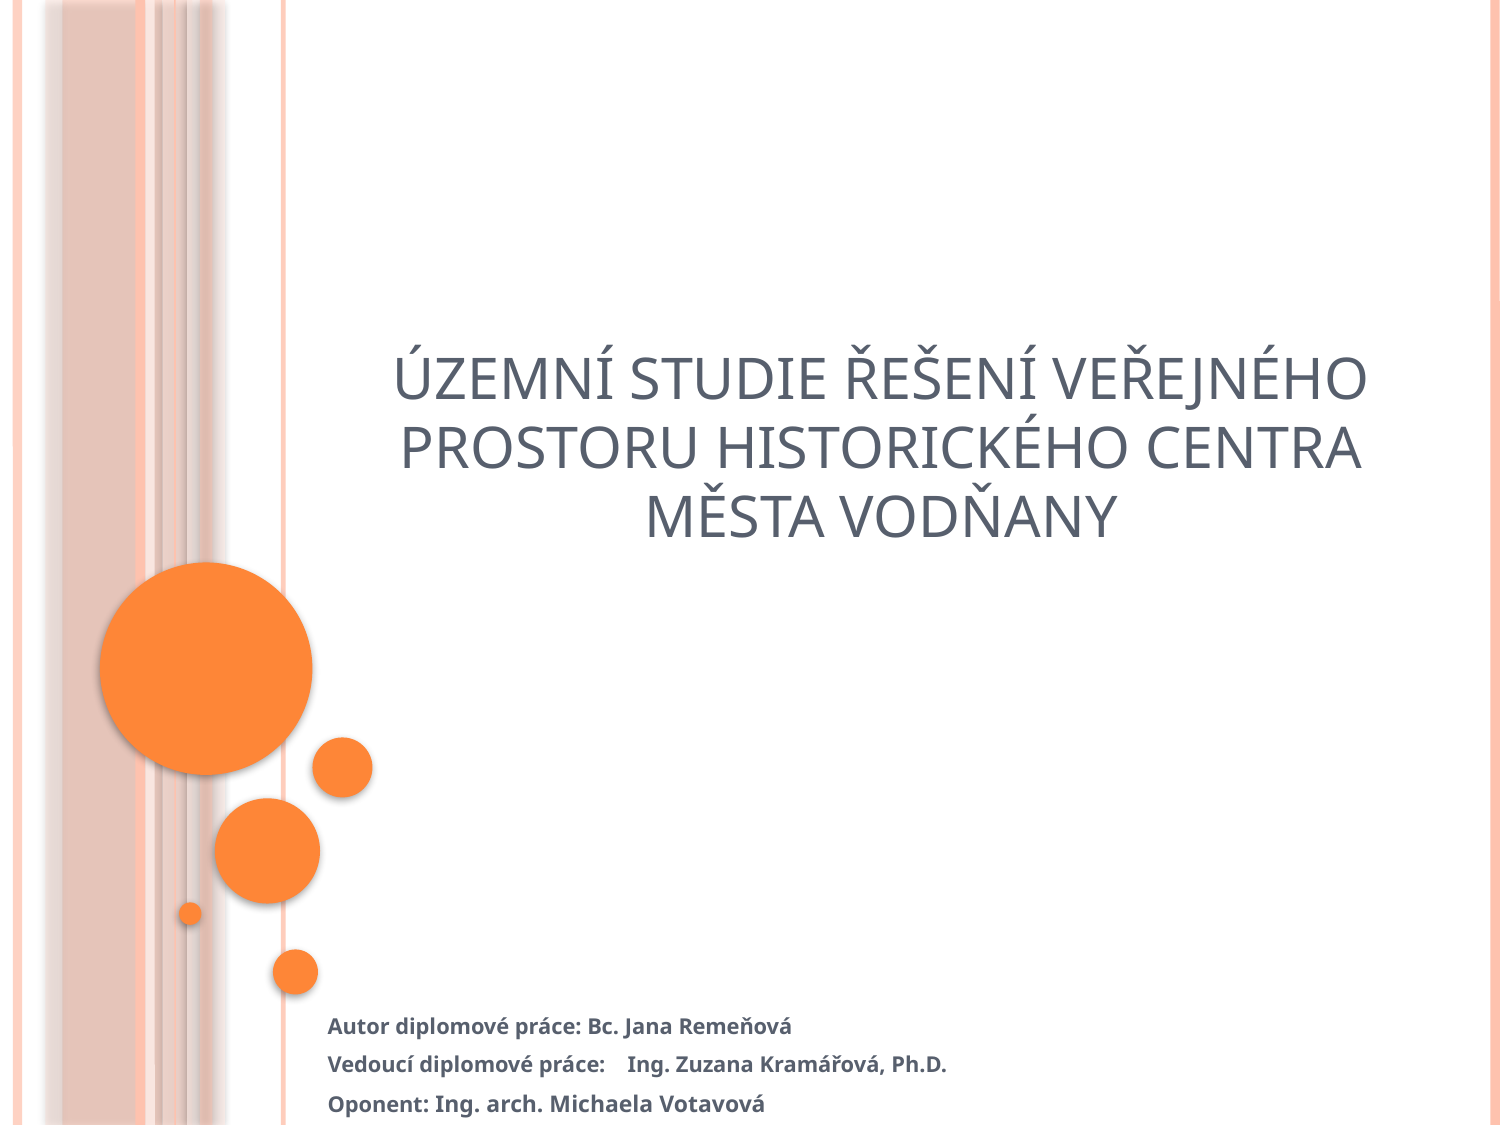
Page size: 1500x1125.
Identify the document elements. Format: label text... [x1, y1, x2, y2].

title Územní studie řešení veřejného prostoru historického centra města Vodňany [375, 314, 1388, 626]
subtitle Autor diplomové práce: Bc. Jana Remeňová Vedoucí diplomové práce: Ing. Zuzana Kramářová, Ph.D. Oponent: Ing. arch. Michaela Votavová [312, 1005, 972, 1125]
